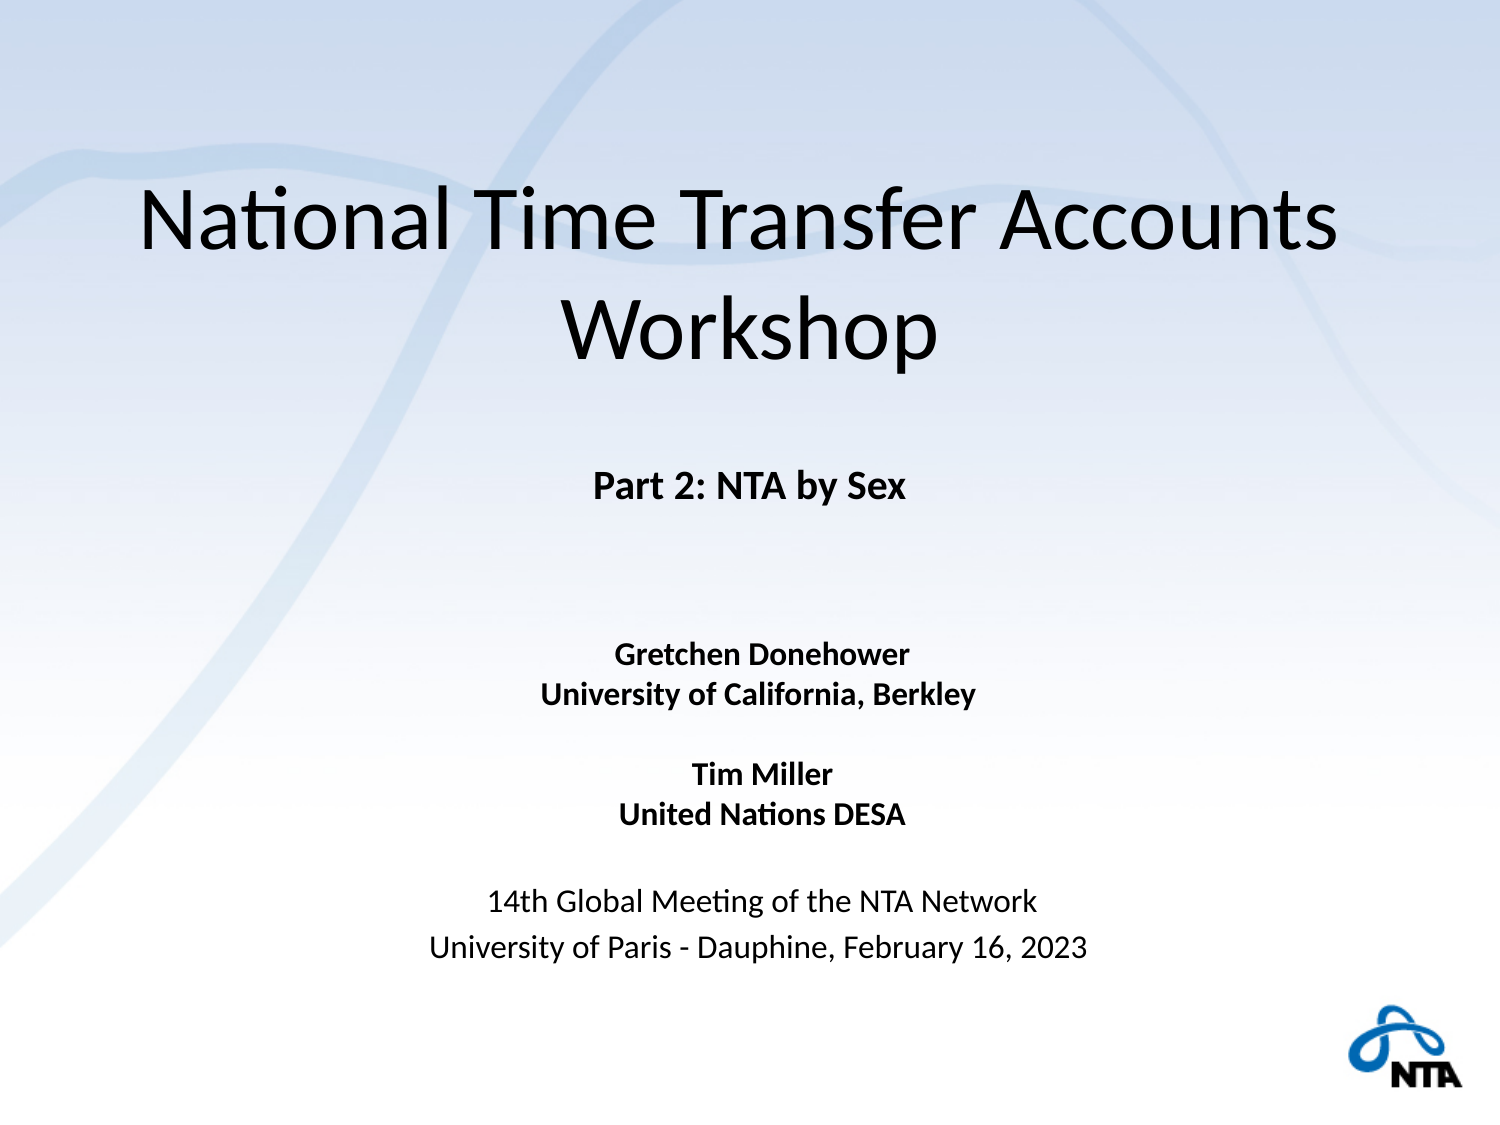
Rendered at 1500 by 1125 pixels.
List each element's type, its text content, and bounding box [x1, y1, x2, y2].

subtitle Gretchen Donehower University of California, Berkley Tim Miller United Nations DESA 14th Global Meeting of the NTA Network University of Paris - Dauphine, February 16, 2023 [124, 624, 1401, 988]
title National Time Transfer Accounts Workshop Part 2: NTA by Sex [112, 124, 1388, 542]
picture [0, 0, 1500, 1125]
